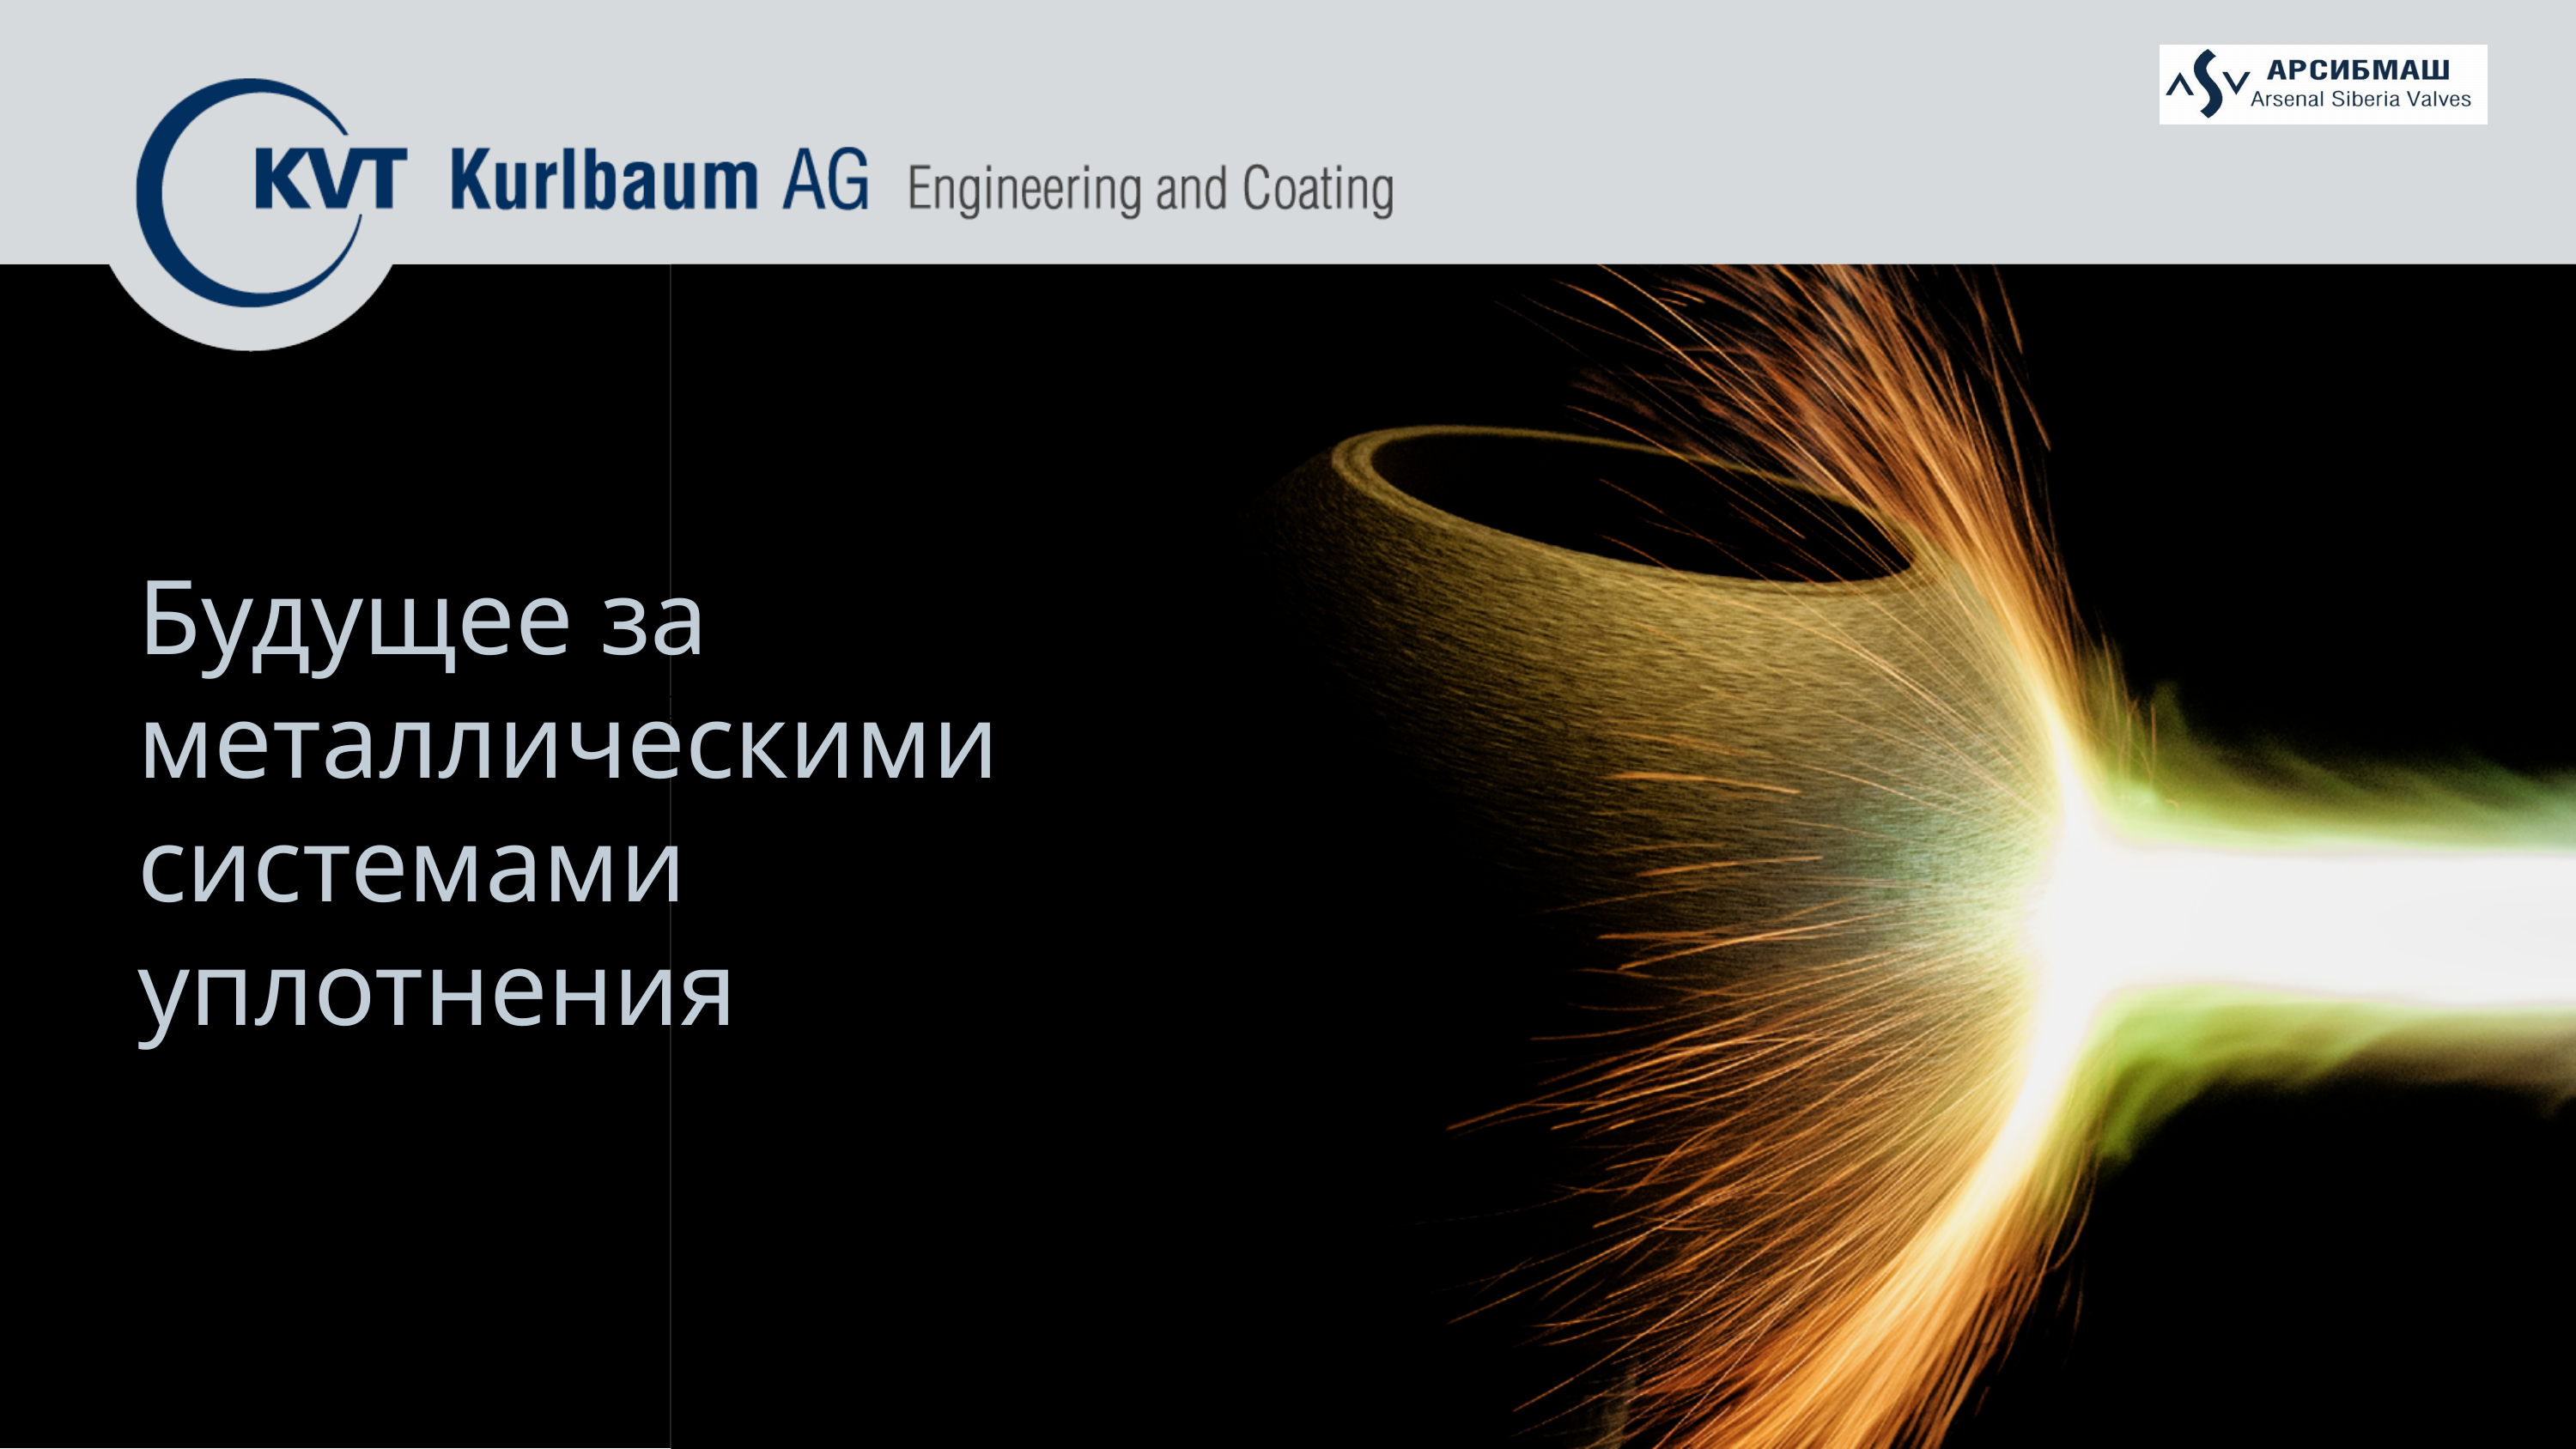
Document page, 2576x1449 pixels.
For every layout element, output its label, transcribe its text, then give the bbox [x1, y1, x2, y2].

picture [0, 0, 2576, 1449]
text_box Локализация » [643, 678, 1932, 731]
title Будущее за металлическими системами уплотнения [137, 551, 1151, 1048]
